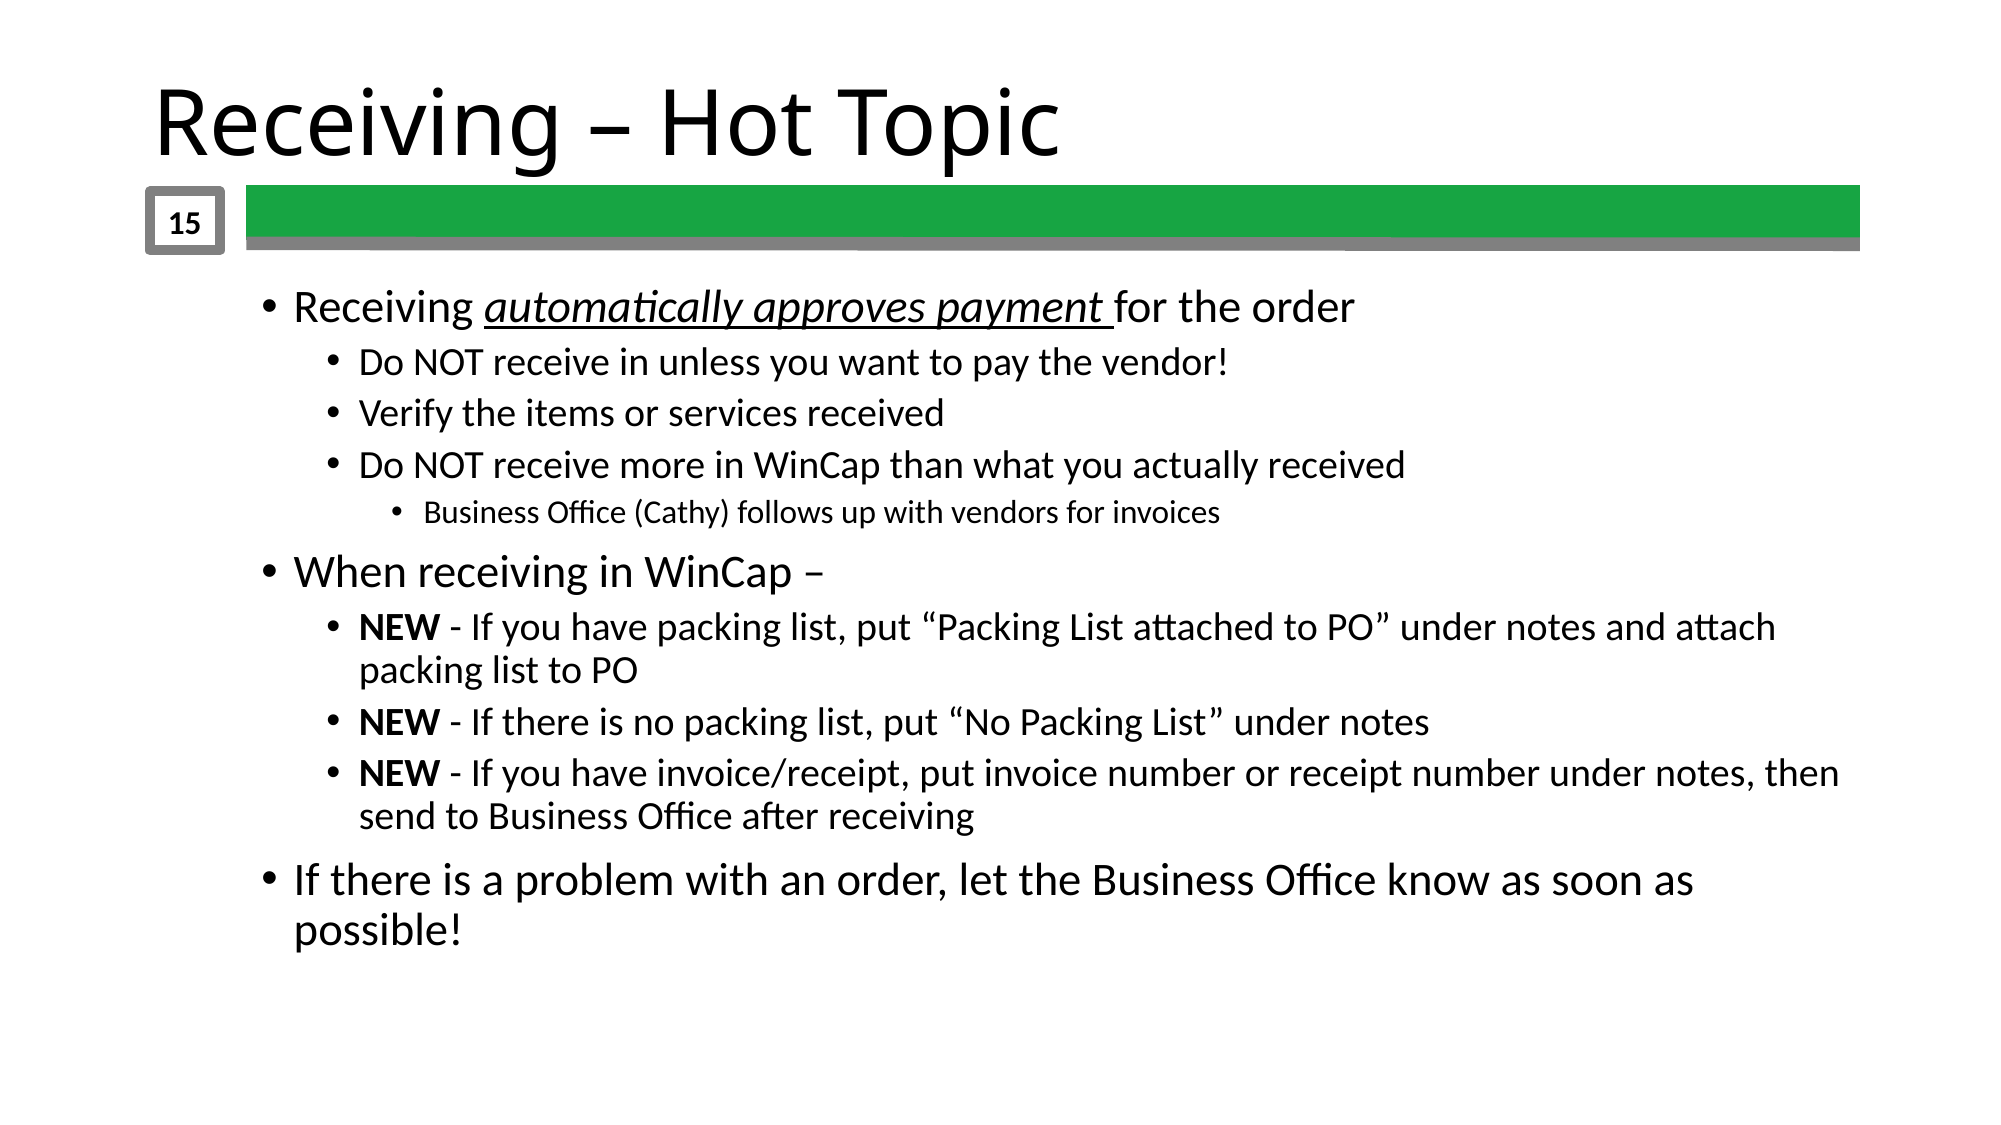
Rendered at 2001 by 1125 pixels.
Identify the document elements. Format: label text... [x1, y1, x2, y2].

list Receiving automatically approves payment for the order Do NOT receive in unless you want to pay the vendor! Verify the items or services received Do NOT receive more in WinCap than what you actually received Business Office (Cathy) follows up with vendors for invoices When receiving in WinCap – NEW - If you have packing list, put “Packing List attached to PO” under notes and attach packing list to PO NEW - If there is no packing list, put “No Packing List” under notes NEW - If you have invoice/receipt, put invoice number or receipt number under notes, then send to Business Office after receiving If there is a problem with an order, let the Business Office know as soon as possible! [246, 275, 1863, 971]
title Receiving – Hot Topic [137, 54, 1863, 197]
slide_number 15 [149, 191, 220, 251]
